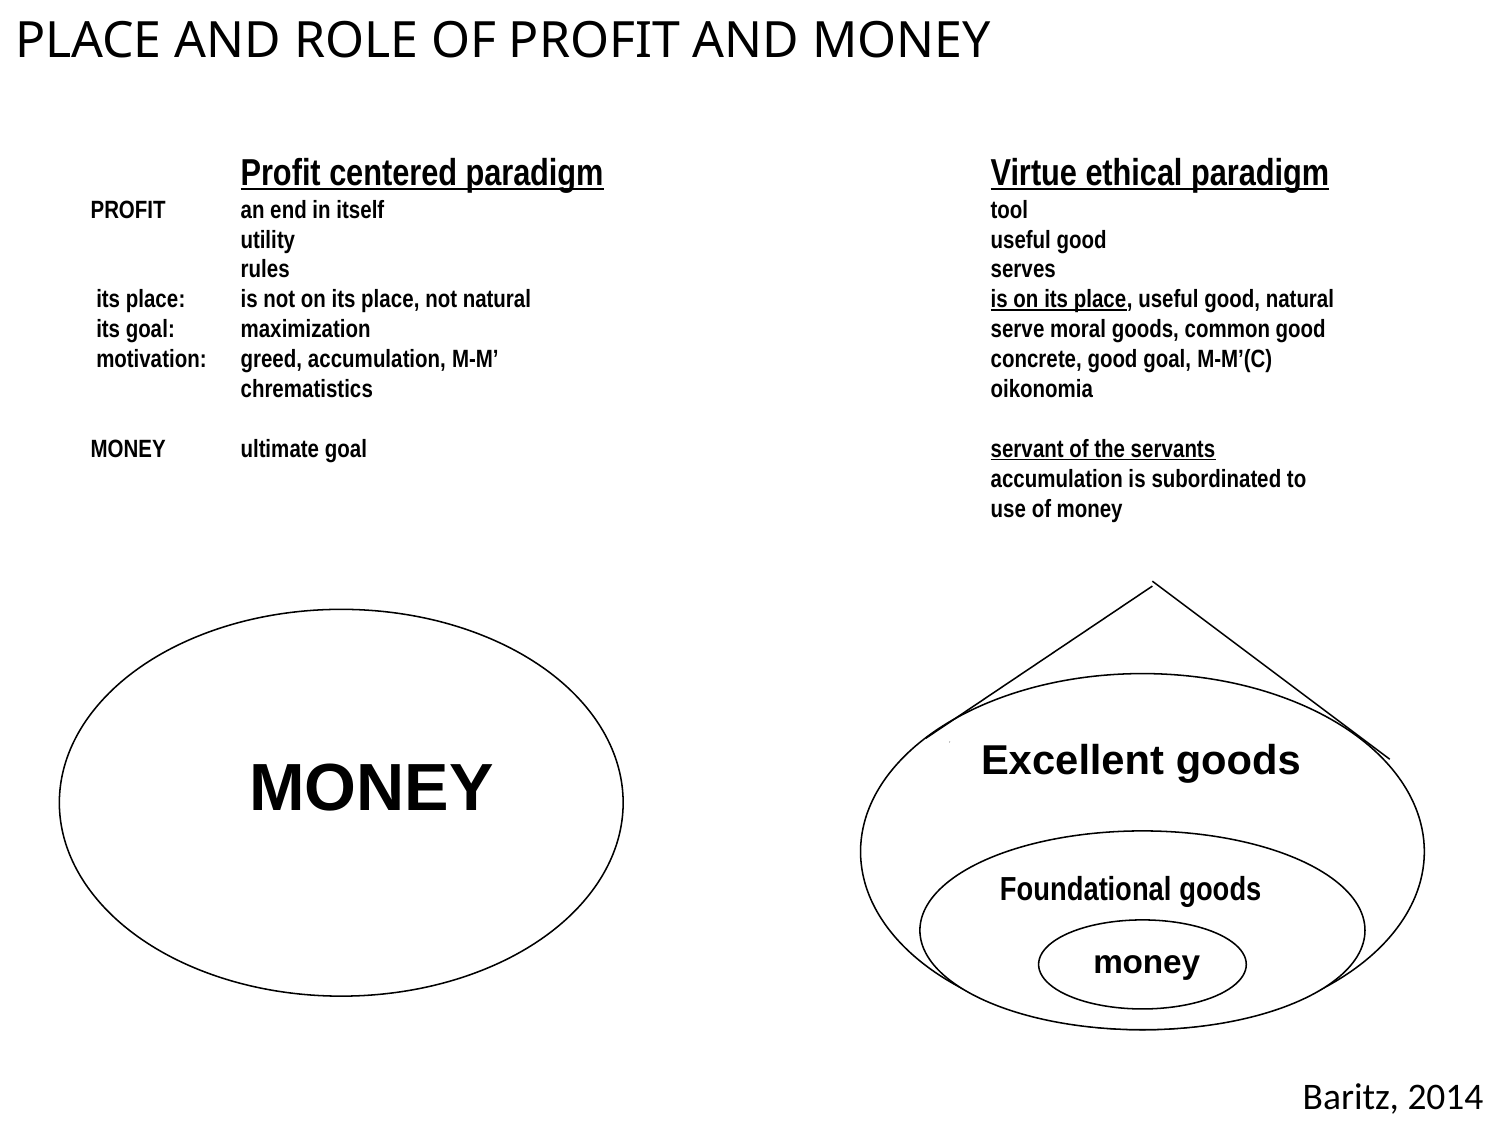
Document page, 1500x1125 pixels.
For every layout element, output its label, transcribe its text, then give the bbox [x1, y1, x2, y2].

text_box Baritz, 2014 [1287, 1064, 1499, 1125]
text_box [0, 0, 1500, 1055]
